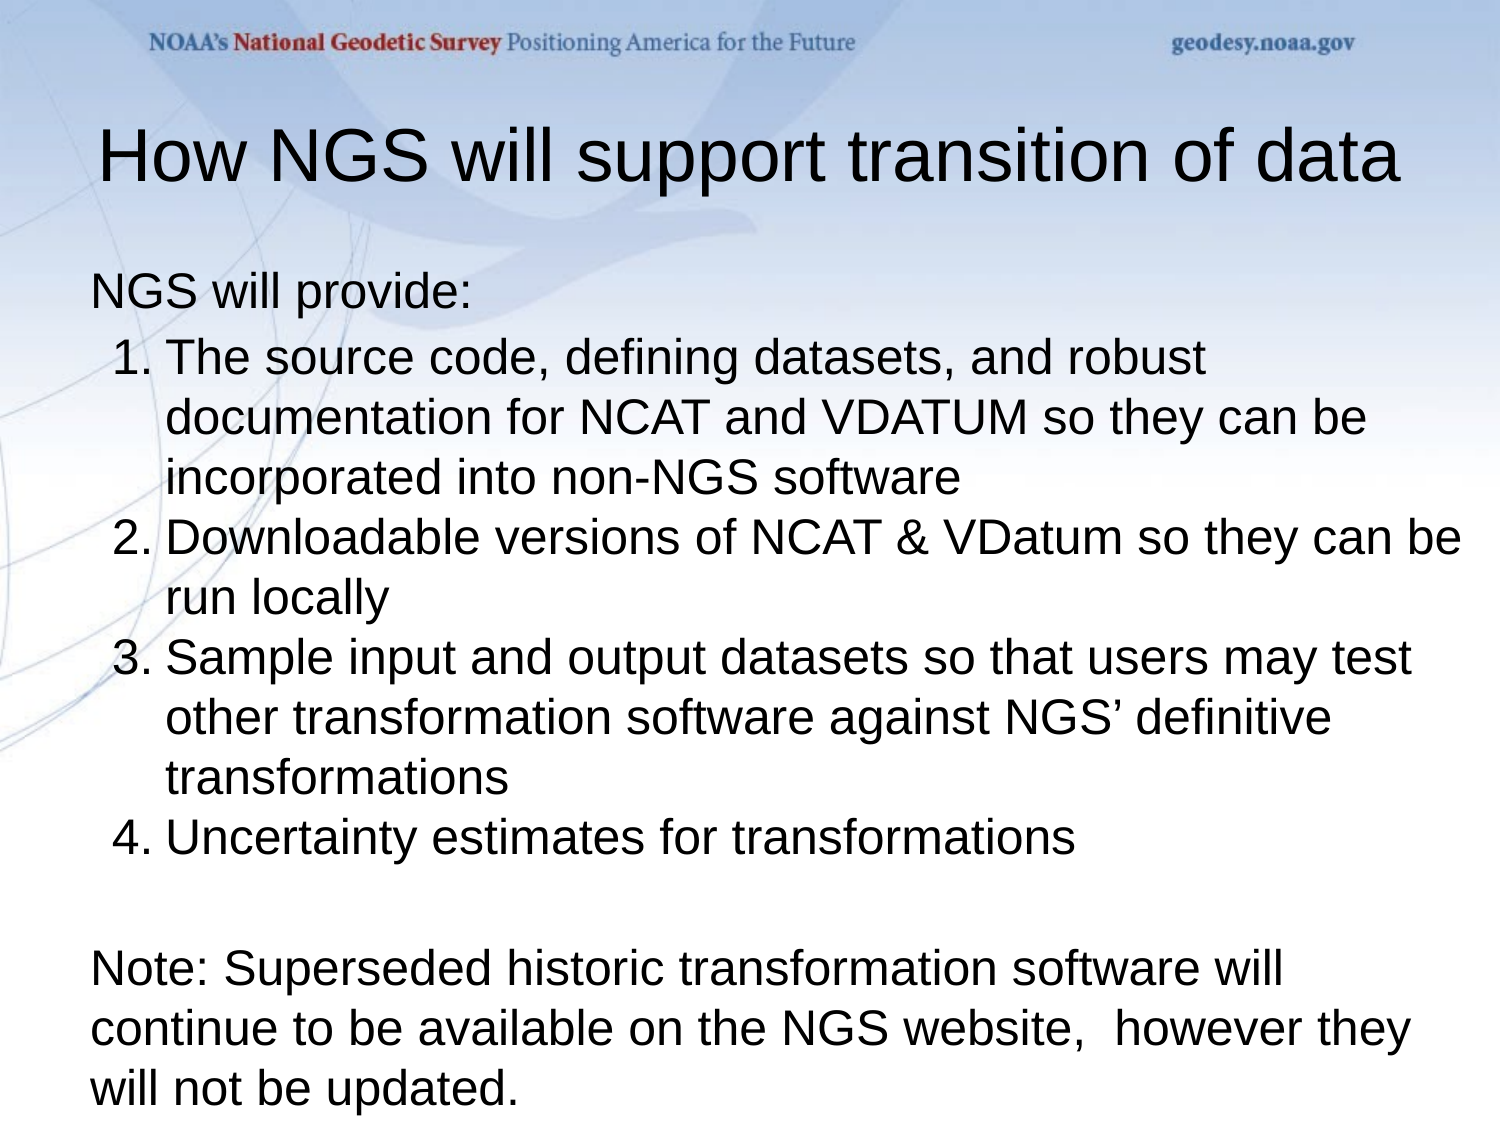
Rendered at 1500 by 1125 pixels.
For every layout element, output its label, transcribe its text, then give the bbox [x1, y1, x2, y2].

list NGS will provide: The source code, defining datasets, and robust documentation for NCAT and VDATUM so they can be incorporated into non-NGS software Downloadable versions of NCAT & VDatum so they can be run locally Sample input and output datasets so that users may test other transformation software against NGS’ definitive transformations Uncertainty estimates for transformations Note: Superseded historic transformation software will continue to be available on the NGS website, however they will not be updated. [75, 251, 1480, 809]
title How NGS will support transition of data [75, 80, 1425, 222]
picture [0, 0, 1500, 1125]
